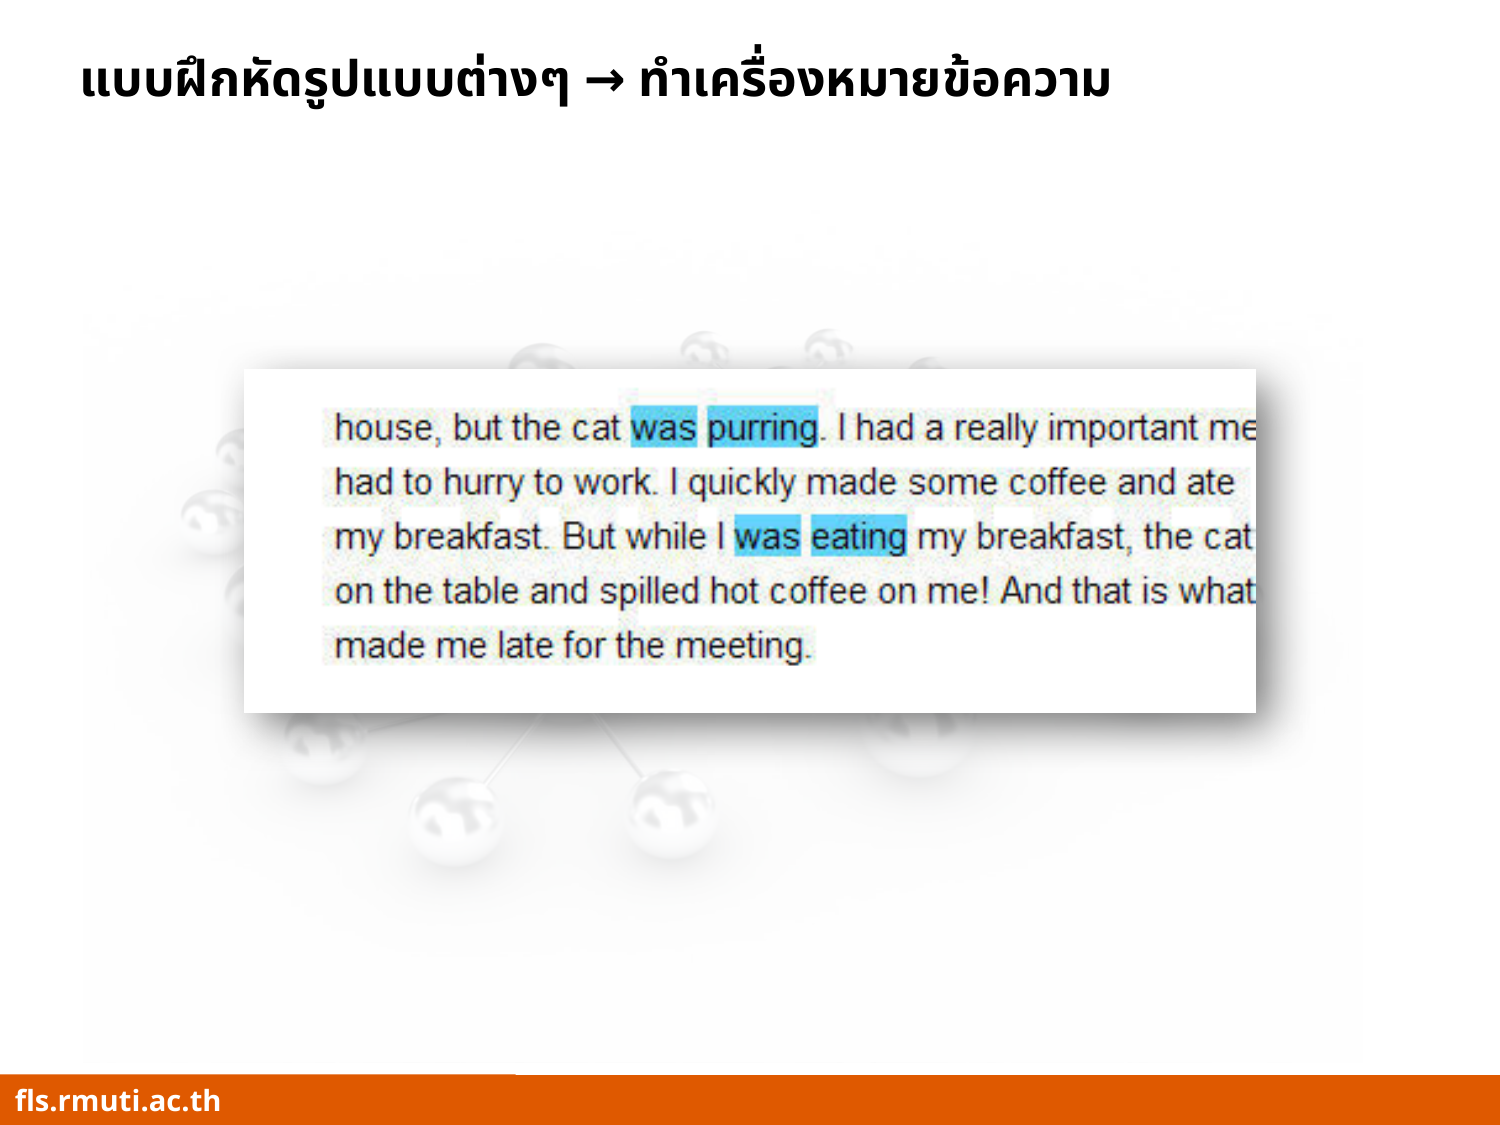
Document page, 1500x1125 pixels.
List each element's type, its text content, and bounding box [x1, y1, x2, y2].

text_box fls.rmuti.ac.th [0, 1074, 516, 1125]
title แบบฝึกหัดรูปแบบต่างๆ → ทำเครื่องหมายข้อความ [65, 39, 1449, 152]
picture [244, 369, 1256, 713]
